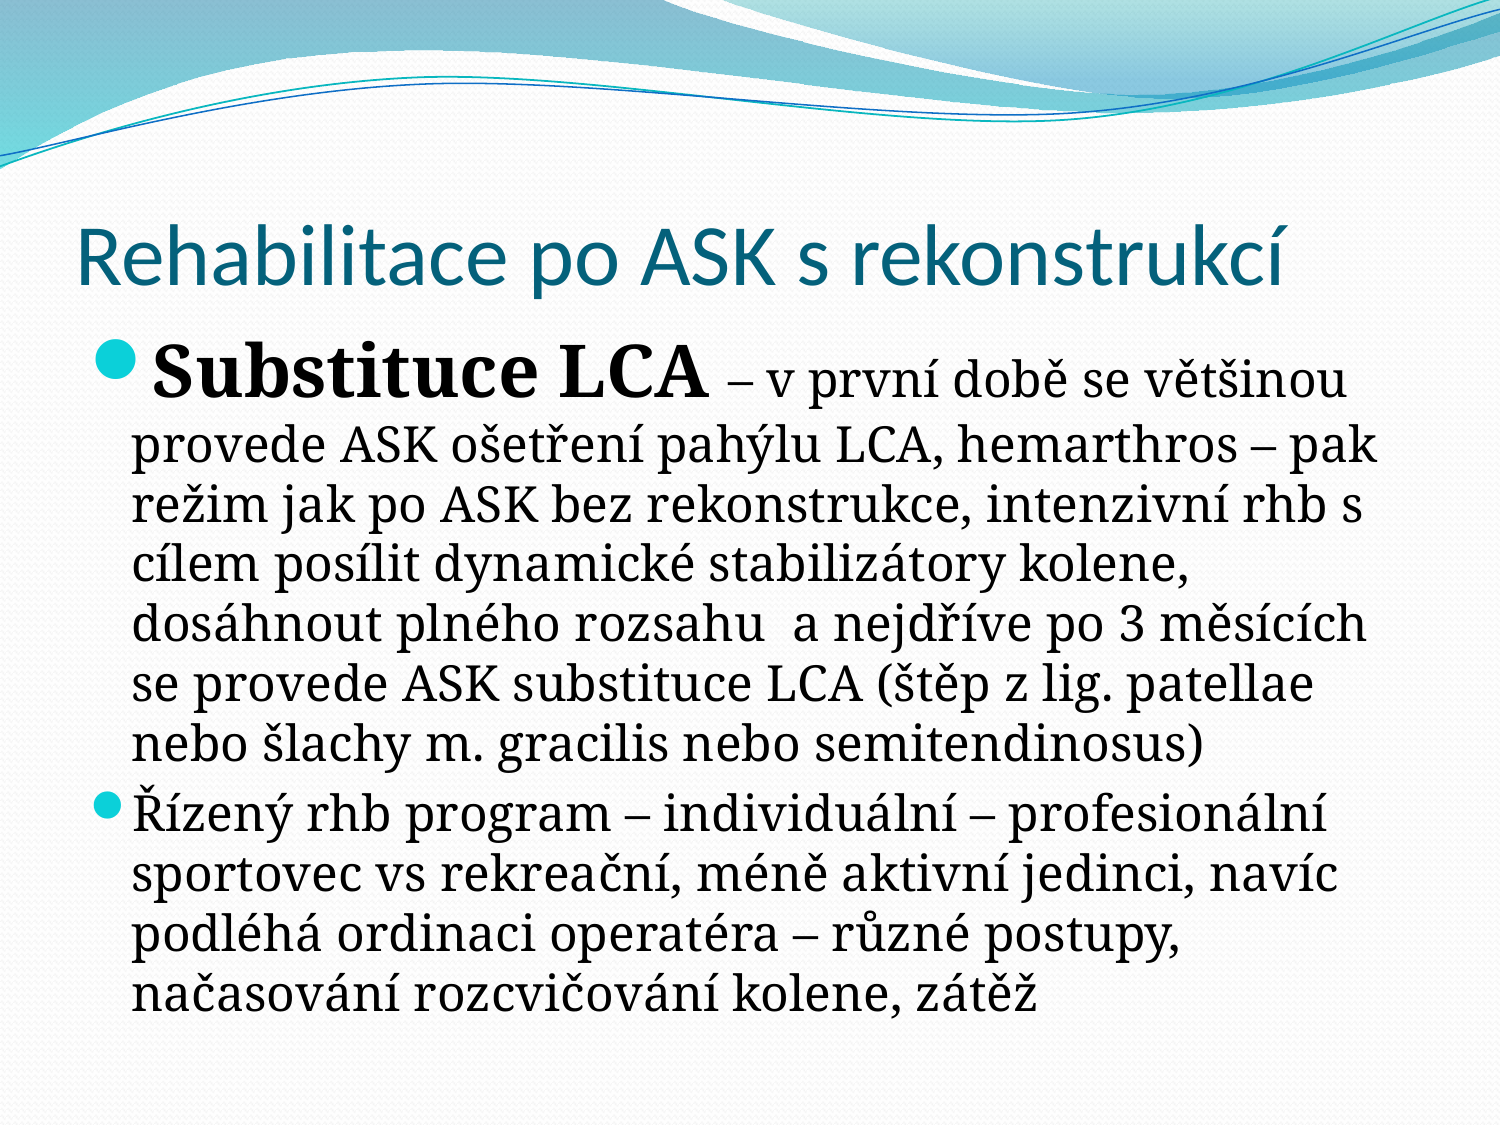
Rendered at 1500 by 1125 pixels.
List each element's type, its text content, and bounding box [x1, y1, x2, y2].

list Substituce LCA – v první době se většinou provede ASK ošetření pahýlu LCA, hemarthros – pak režim jak po ASK bez rekonstrukce, intenzivní rhb s cílem posílit dynamické stabilizátory kolene, dosáhnout plného rozsahu a nejdříve po 3 měsících se provede ASK substituce LCA (štěp z lig. patellae nebo šlachy m. gracilis nebo semitendinosus) Řízený rhb program – individuální – profesionální sportovec vs rekreační, méně aktivní jedinci, navíc podléhá ordinaci operatéra – různé postupy, načasování rozcvičování kolene, zátěž [75, 317, 1425, 1038]
title Rehabilitace po ASK s rekonstrukcí [75, 115, 1425, 303]
